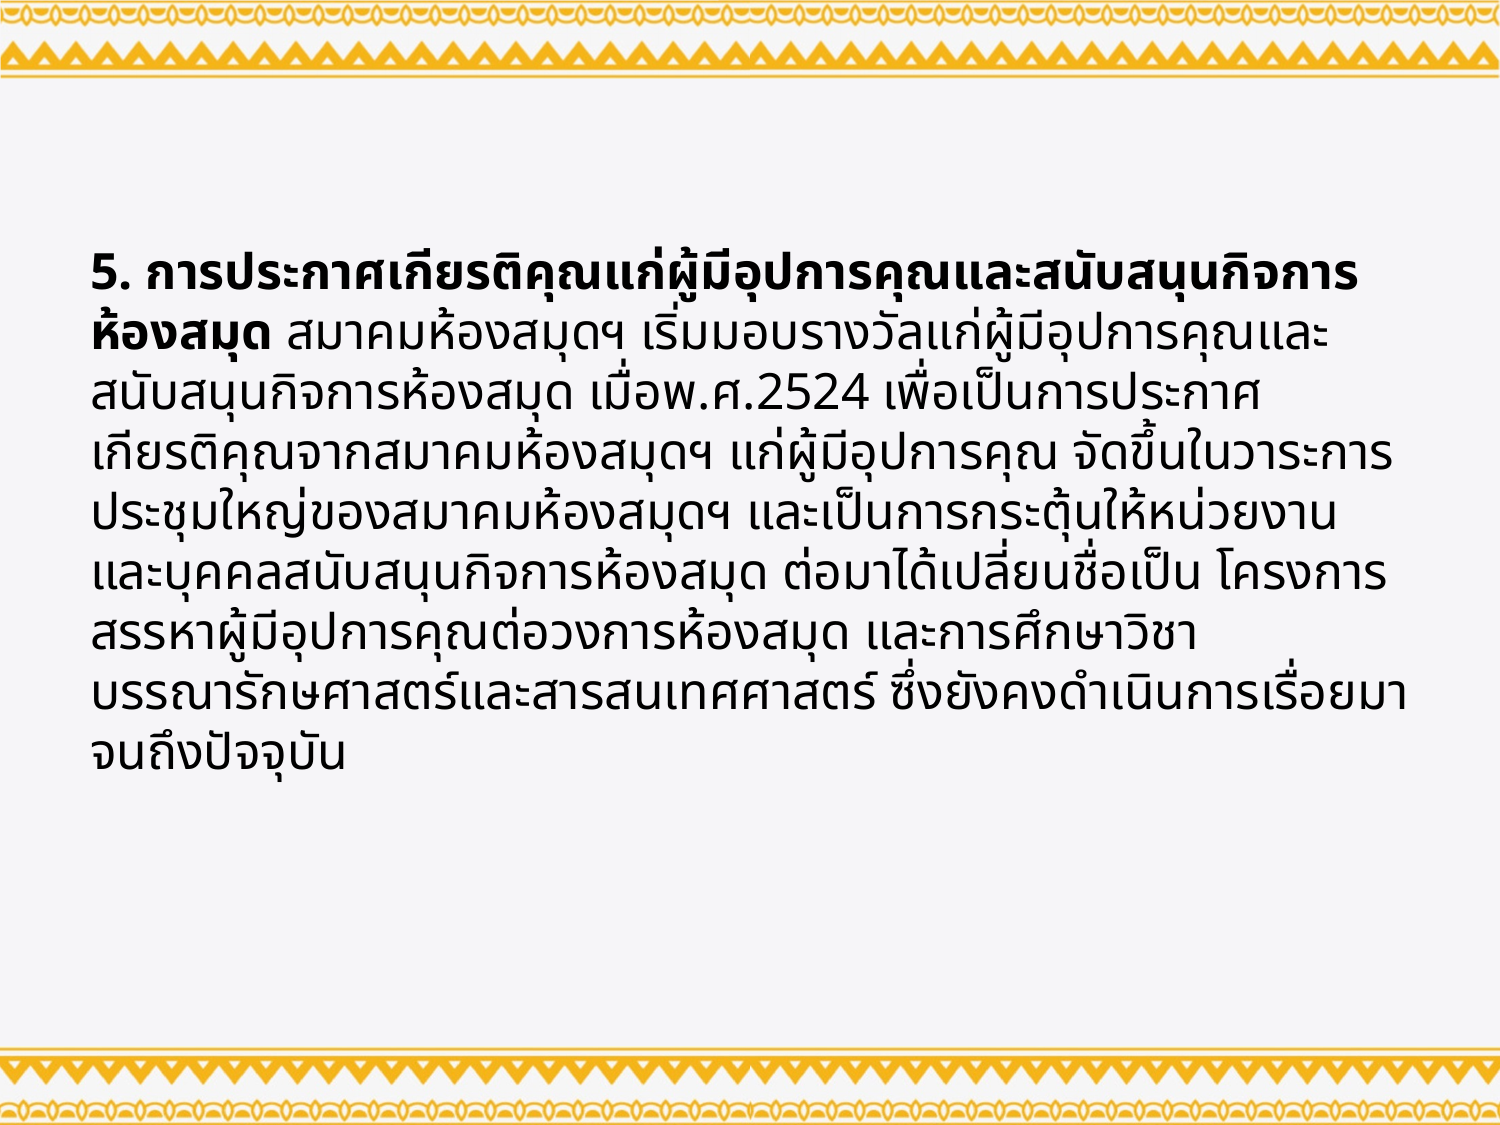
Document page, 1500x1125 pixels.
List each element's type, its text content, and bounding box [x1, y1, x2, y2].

picture [0, 0, 1500, 79]
picture [0, 1046, 1500, 1125]
list 5. การประกาศเกียรติคุณแก่ผู้มีอุปการคุณและสนับสนุนกิจการห้องสมุด สมาคมห้องสมุดฯ เริ่มมอบรางวัลแก่ผู้มีอุปการคุณและสนับสนุนกิจการห้องสมุด เมื่อพ.ศ.2524 เพื่อเป็นการประกาศเกียรติคุณจากสมาคมห้องสมุดฯ แก่ผู้มีอุปการคุณ จัดขึ้นในวาระการประชุมใหญ่ของสมาคมห้องสมุดฯ และเป็นการกระตุ้นให้หน่วยงานและบุคคลสนับสนุนกิจการห้องสมุด ต่อมาได้เปลี่ยนชื่อเป็น โครงการสรรหาผู้มีอุปการคุณต่อวงการห้องสมุด และการศึกษาวิชาบรรณารักษศาสตร์และสารสนเทศศาสตร์ ซึ่งยังคงดำเนินการเรื่อยมาจนถึงปัจจุบัน [75, 231, 1425, 975]
